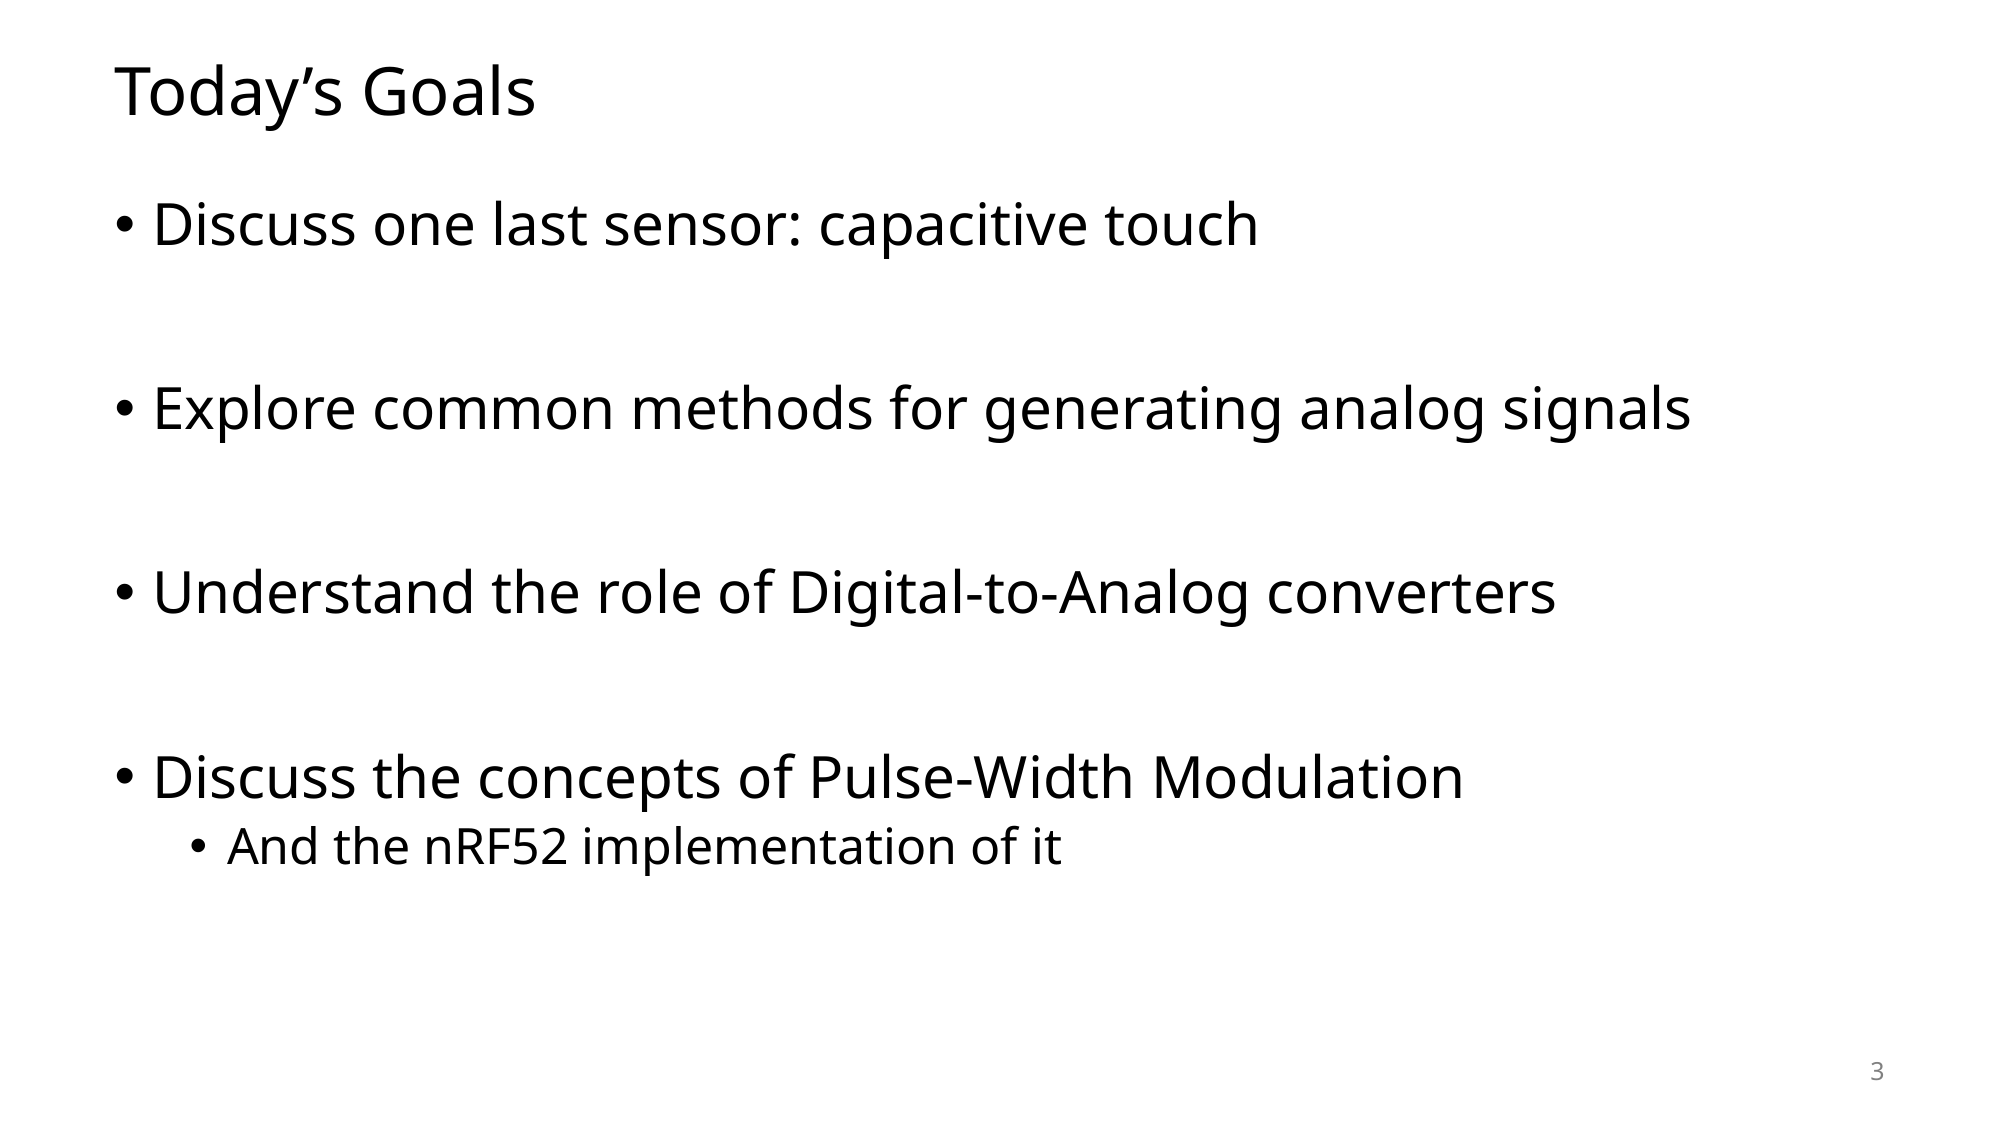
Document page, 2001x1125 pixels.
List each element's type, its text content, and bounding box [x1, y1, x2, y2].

list Discuss one last sensor: capacitive touch Explore common methods for generating analog signals Understand the role of Digital-to-Analog converters Discuss the concepts of Pulse-Width Modulation And the nRF52 implementation of it [99, 187, 1900, 1013]
slide_number 3 [1749, 1042, 1900, 1103]
title Today’s Goals [99, 37, 1900, 150]
